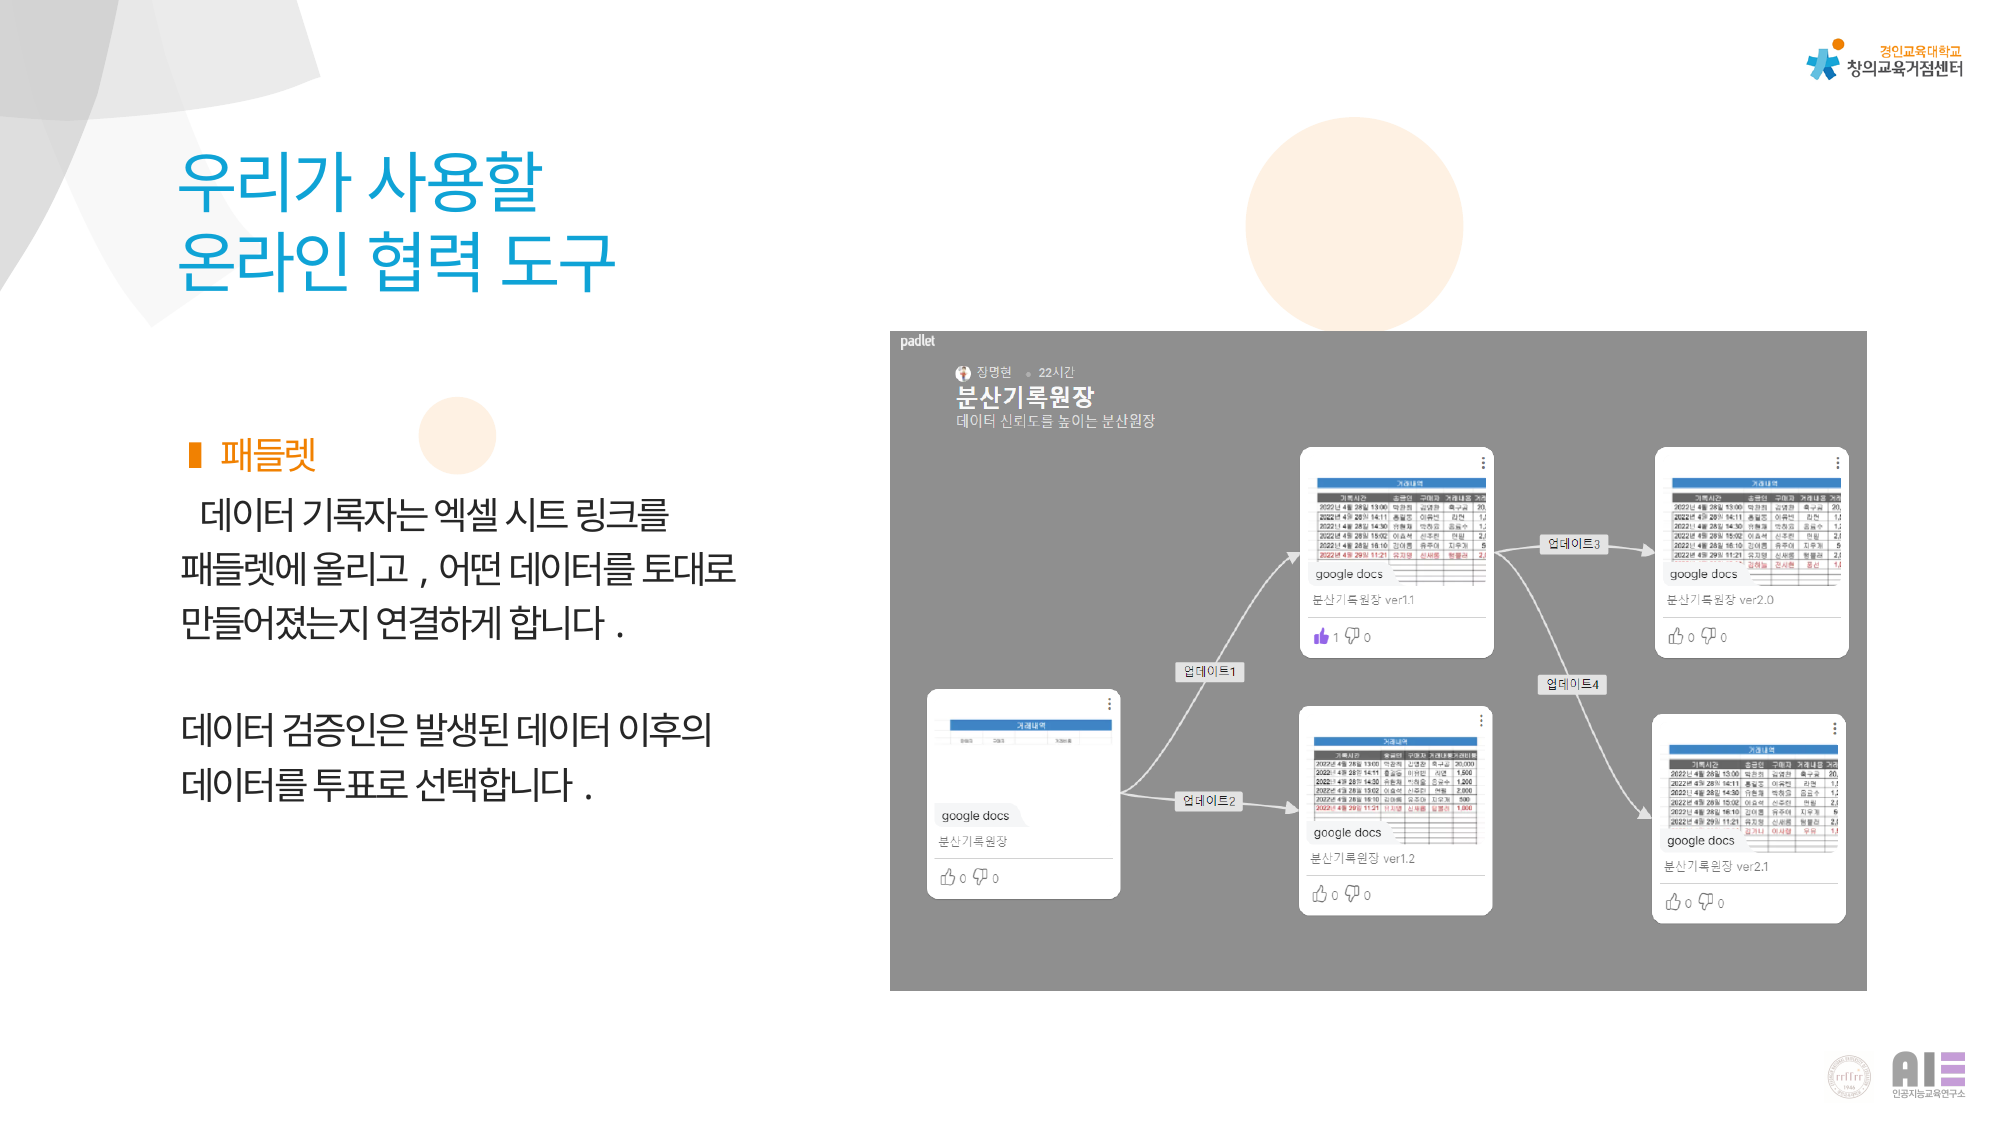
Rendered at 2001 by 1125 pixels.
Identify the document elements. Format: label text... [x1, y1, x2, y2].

picture [1803, 36, 1967, 83]
text_box 우리가 사용할 온라인 협력 도구 [161, 133, 635, 308]
text_box 데이터 기록자는 엑셀 시트 링크를 패들렛에 올리고,어떤 데이터를 토대로 만들어졌는지 연결하게 합니다. 데이터 검증인은 발생된 데이터 이후의 데이터를 투표로 선택합니다. [165, 475, 803, 814]
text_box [189, 424, 336, 486]
text_box [417, 395, 498, 476]
picture [890, 331, 1868, 991]
